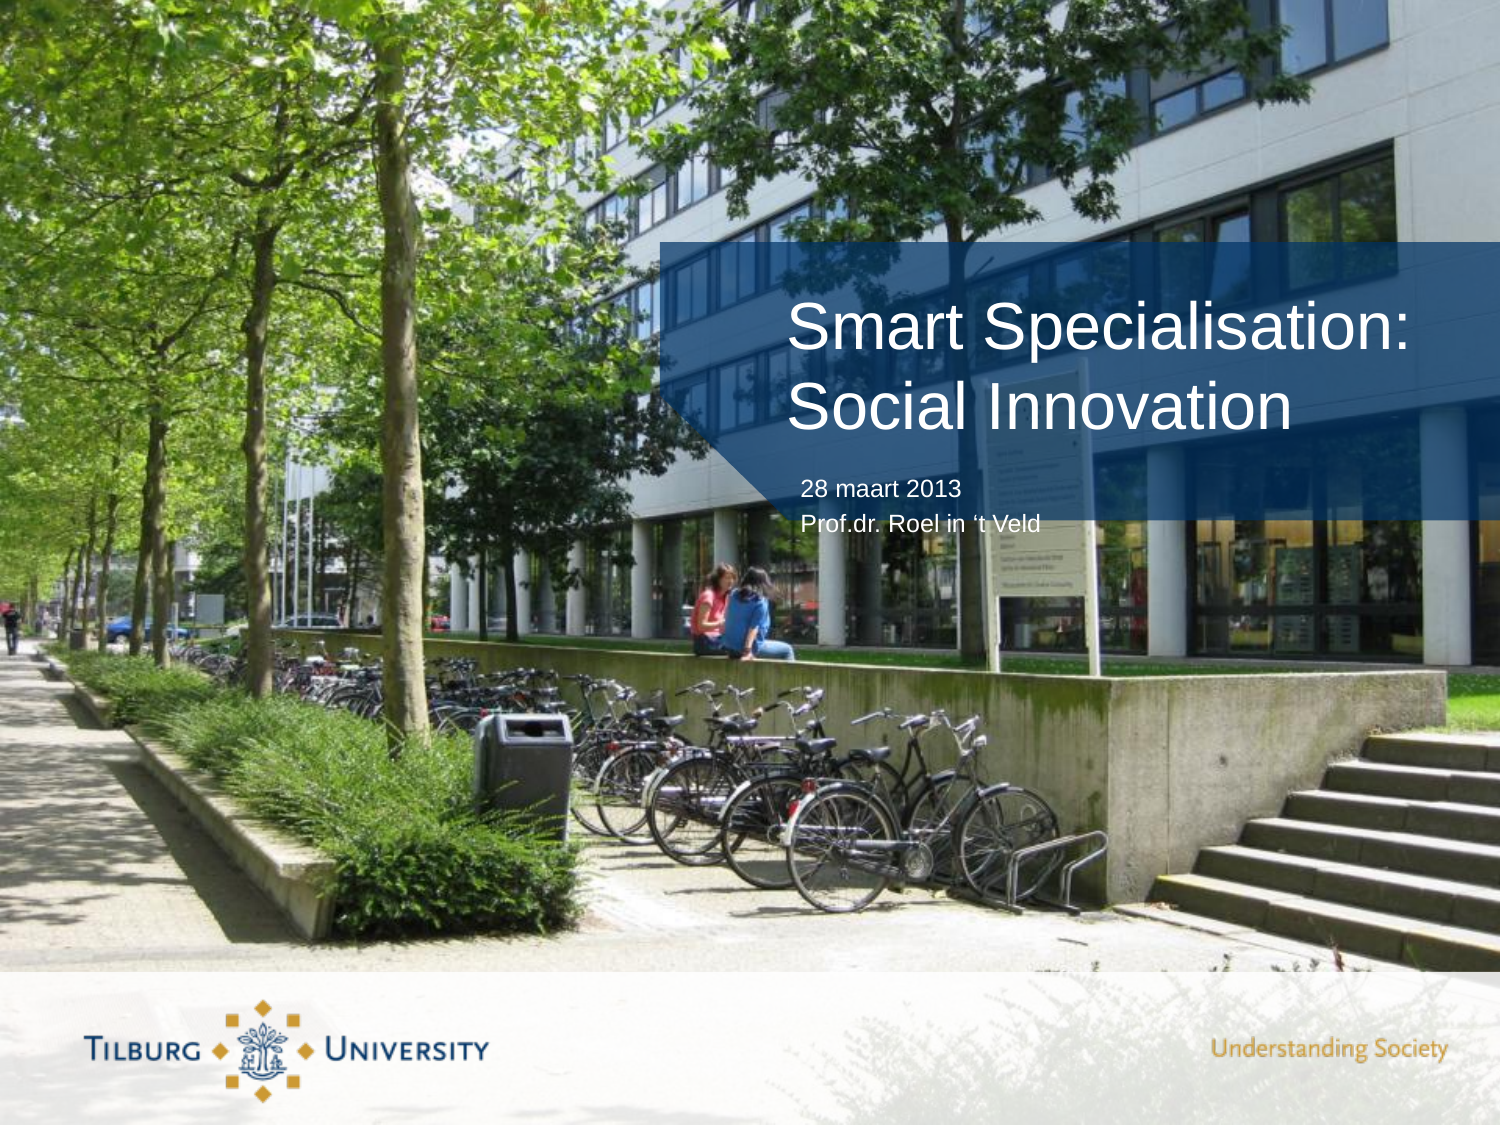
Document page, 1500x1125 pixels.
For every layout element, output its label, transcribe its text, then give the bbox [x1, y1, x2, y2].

title Smart Specialisation: Social Innovation [771, 241, 1475, 484]
picture [78, 994, 495, 1111]
picture [1206, 990, 1453, 1107]
picture [0, 0, 1500, 971]
subtitle 28 maart 2013 Prof.dr. Roel in ‘t Veld [785, 464, 1500, 552]
